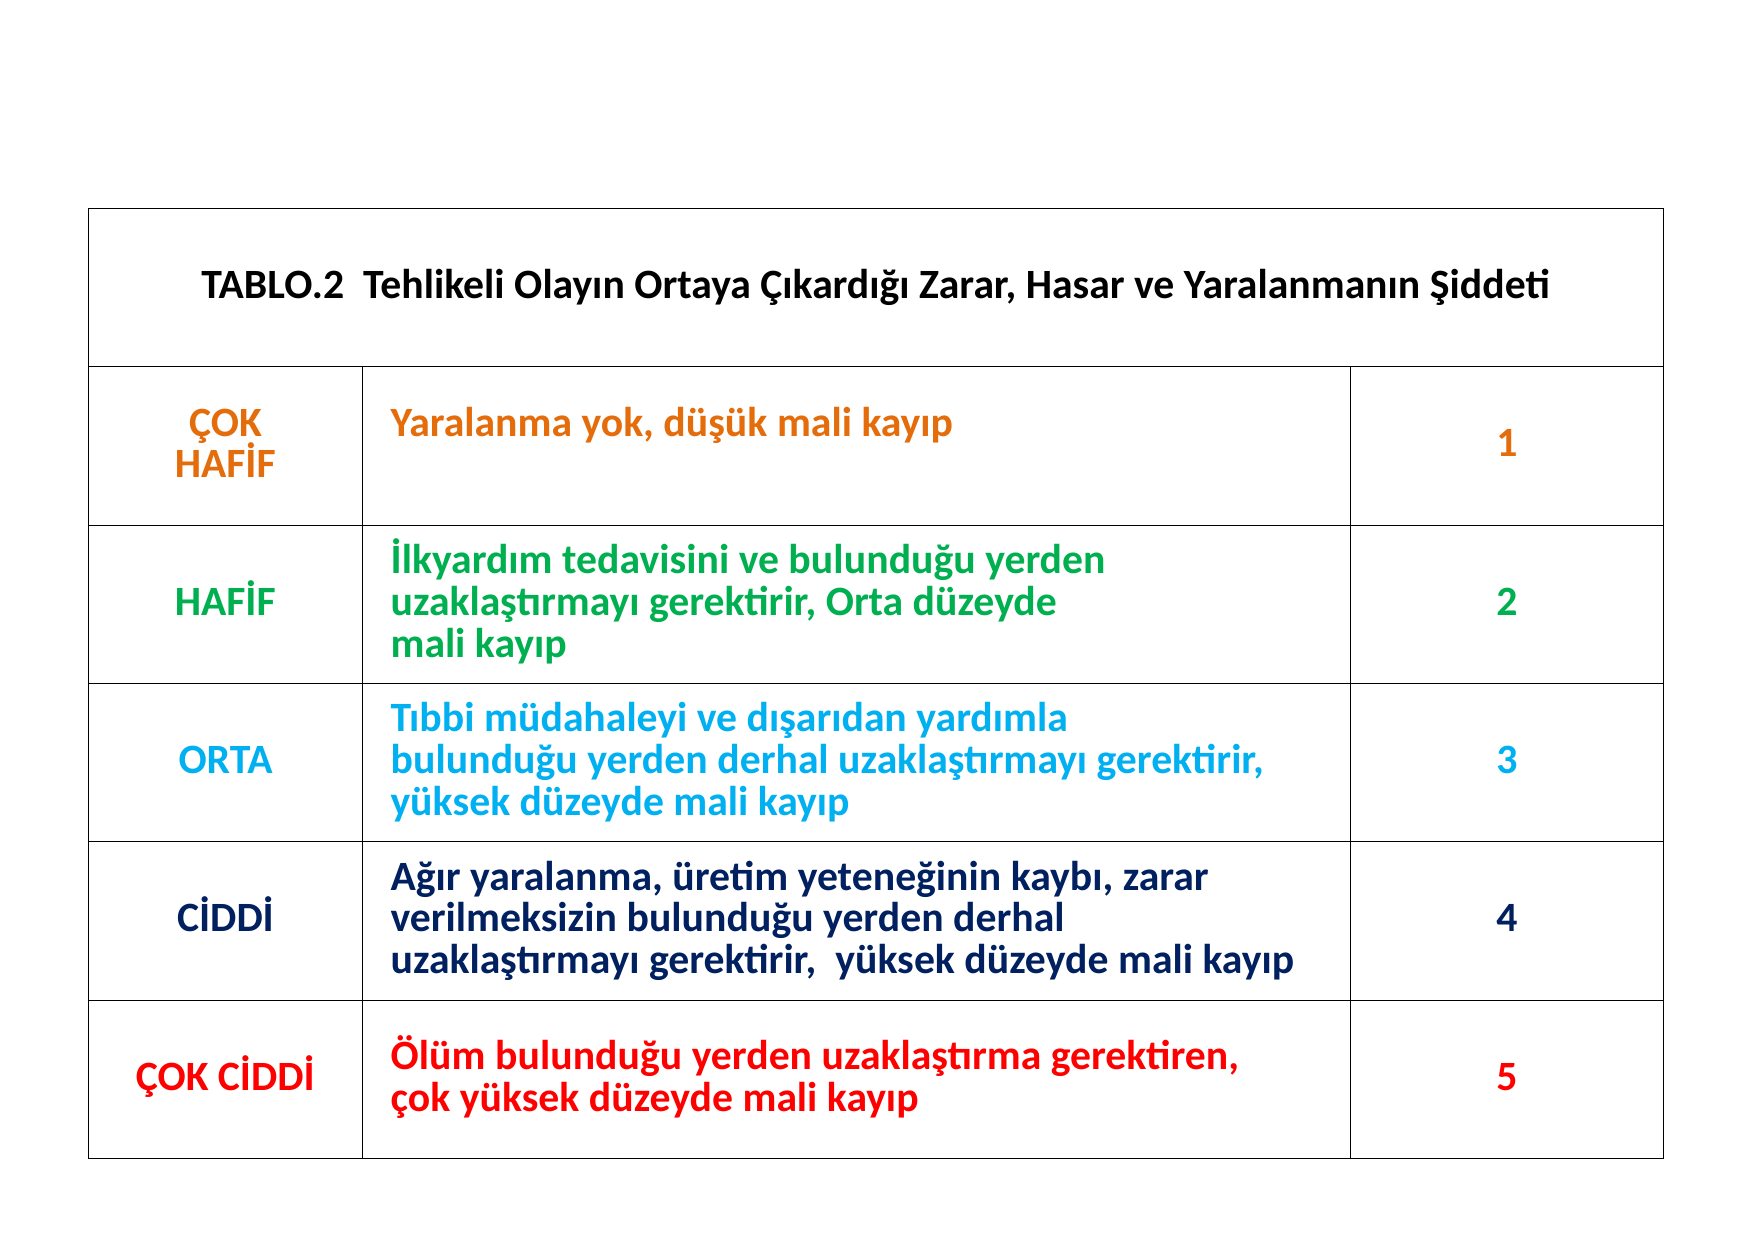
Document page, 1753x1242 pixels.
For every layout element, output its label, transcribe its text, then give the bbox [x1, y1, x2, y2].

table_cell Ağır yaralanma, üretim yeteneğinin kaybı, zarar verilmeksizin bulunduğu yerden derhal uzaklaştırmayı gerektirir, yüksek düzeyde mali kayıp [363, 842, 1350, 1000]
table_cell CİDDİ [89, 842, 362, 1000]
table_header TABLO.2 Tehlikeli Olayın Ortaya Çıkardığı Zarar, Hasar ve Yaralanmanın Şiddeti [89, 209, 1663, 366]
table_cell HAFİF [89, 526, 362, 683]
table_cell ÇOK HAFİF [89, 367, 362, 525]
table_cell 2 [1351, 526, 1663, 683]
table_cell 3 [1351, 684, 1663, 841]
table_cell ÇOK CİDDİ [89, 1001, 362, 1158]
table_cell Tıbbi müdahaleyi ve dışarıdan yardımla bulunduğu yerden derhal uzaklaştırmayı gerektirir, yüksek düzeyde mali kayıp [363, 684, 1350, 841]
table_cell ORTA [89, 684, 362, 841]
table_cell Ölüm bulunduğu yerden uzaklaştırma gerektiren, çok yüksek düzeyde mali kayıp [363, 1001, 1350, 1158]
table_cell İlkyardım tedavisini ve bulunduğu yerden uzaklaştırmayı gerektirir, Orta düzeyde mali kayıp [363, 526, 1350, 683]
table_cell 1 [1351, 367, 1663, 525]
table_cell 4 [1351, 842, 1663, 1000]
table_cell Yaralanma yok, düşük mali kayıp [363, 367, 1350, 525]
table_cell 5 [1351, 1001, 1663, 1158]
